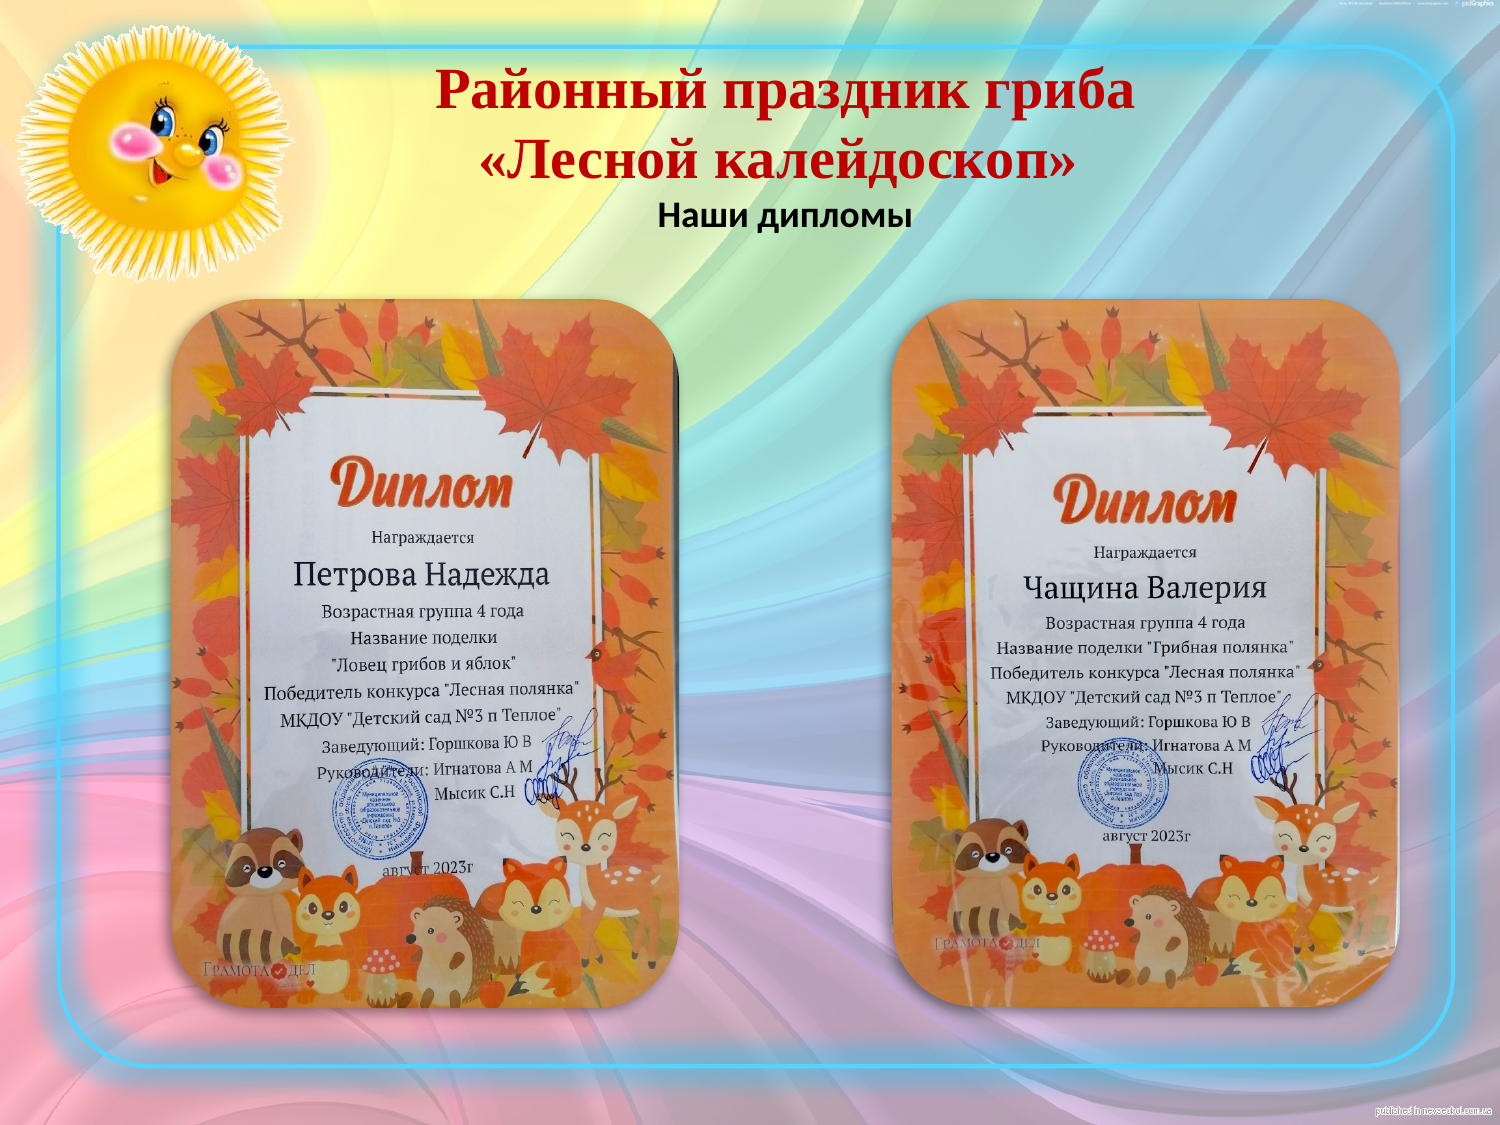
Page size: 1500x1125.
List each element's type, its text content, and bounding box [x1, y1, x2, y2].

text_box Районный праздник гриба «Лесной калейдоскоп» Наши дипломы [112, 42, 1459, 288]
picture [891, 298, 1400, 1008]
picture [11, 11, 680, 1009]
